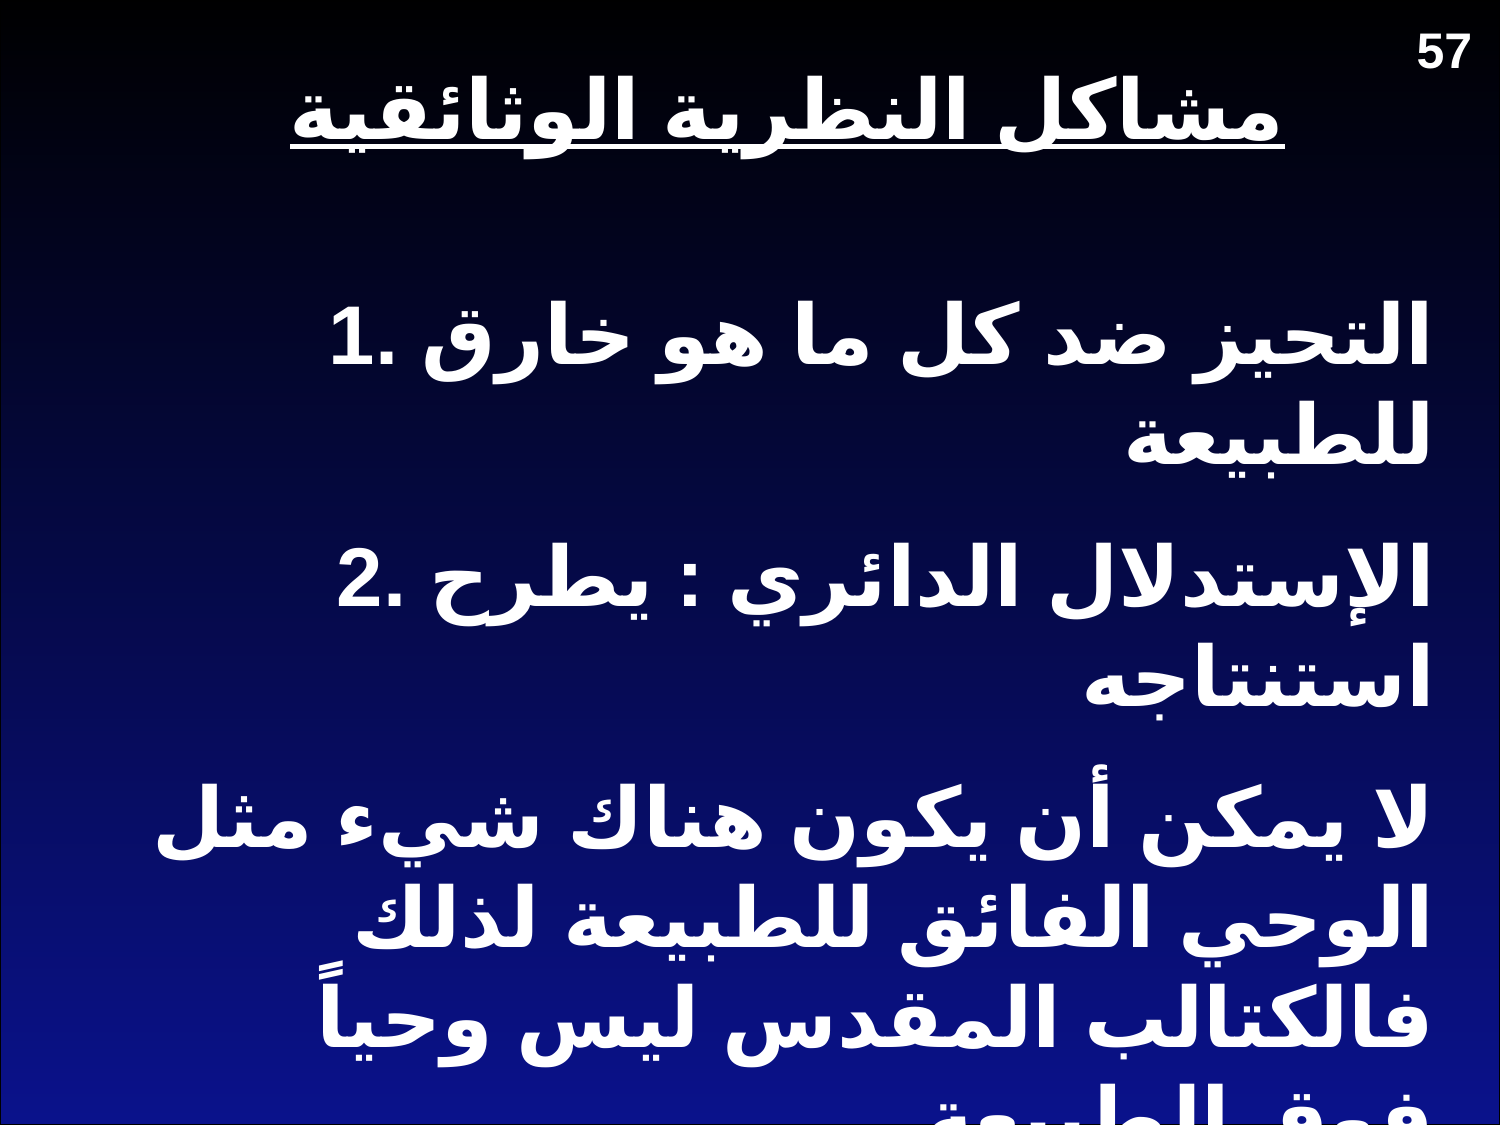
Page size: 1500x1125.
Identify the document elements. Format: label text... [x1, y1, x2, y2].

text_box [0, 0, 1500, 1125]
title مشاكل النظرية الوثائقية [200, 12, 1375, 200]
text_box 1. التحيز ضد كل ما هو خارق للطبيعة 2. الإستدلال الدائري : يطرح استنتاجه لا يمكن أن يكون هناك شيء مثل الوحي الفائق للطبيعة لذلك فالكتالب المقدس ليس وحياً فوق الطبيعة [112, 273, 1450, 1125]
text_box 57 [1401, 11, 1488, 87]
